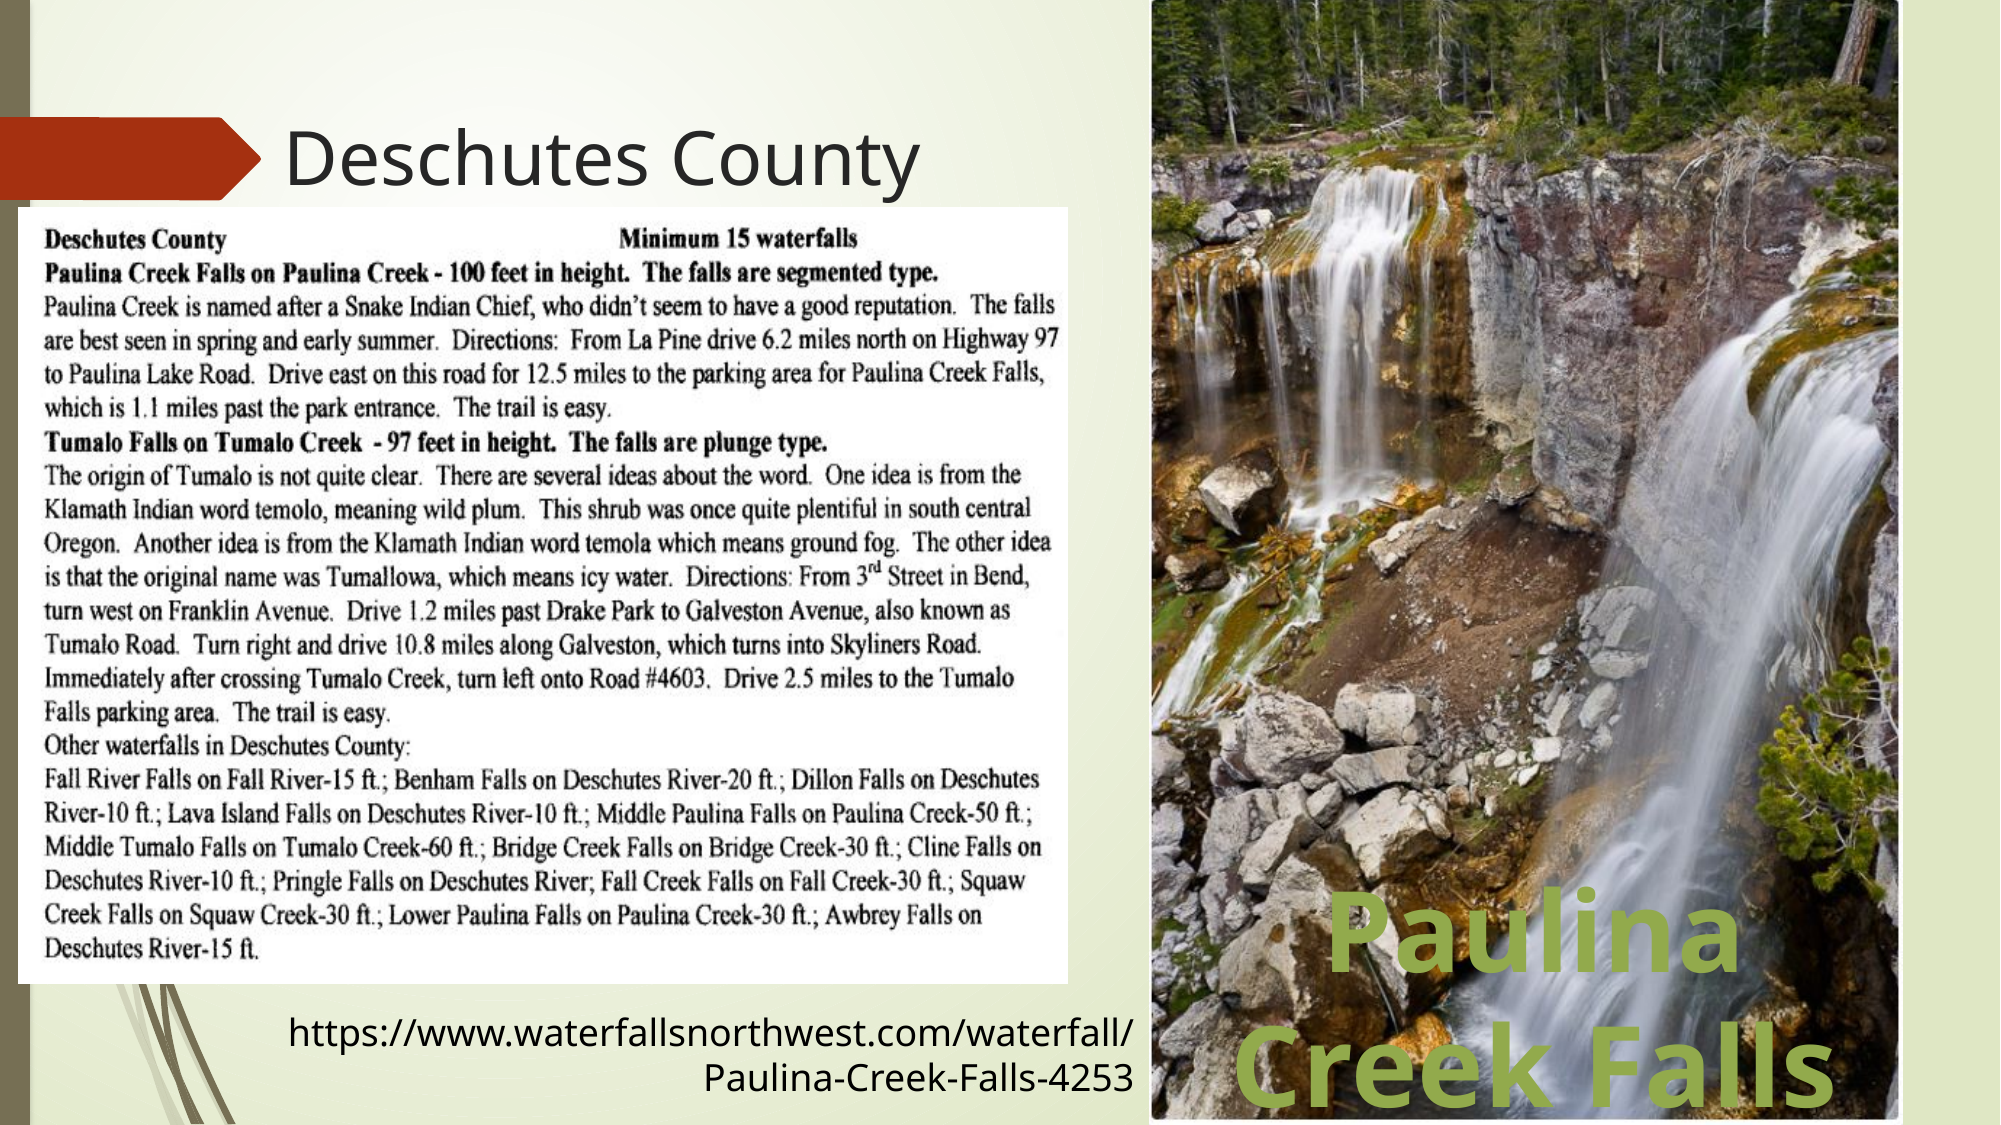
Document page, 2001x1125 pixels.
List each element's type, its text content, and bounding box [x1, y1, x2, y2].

picture [1149, 0, 1903, 1125]
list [18, 207, 1068, 984]
text_box https://www.waterfallsnorthwest.com/waterfall/Paulina-Creek-Falls-4253 [149, 1002, 1144, 1107]
title Deschutes County [269, 102, 1144, 313]
